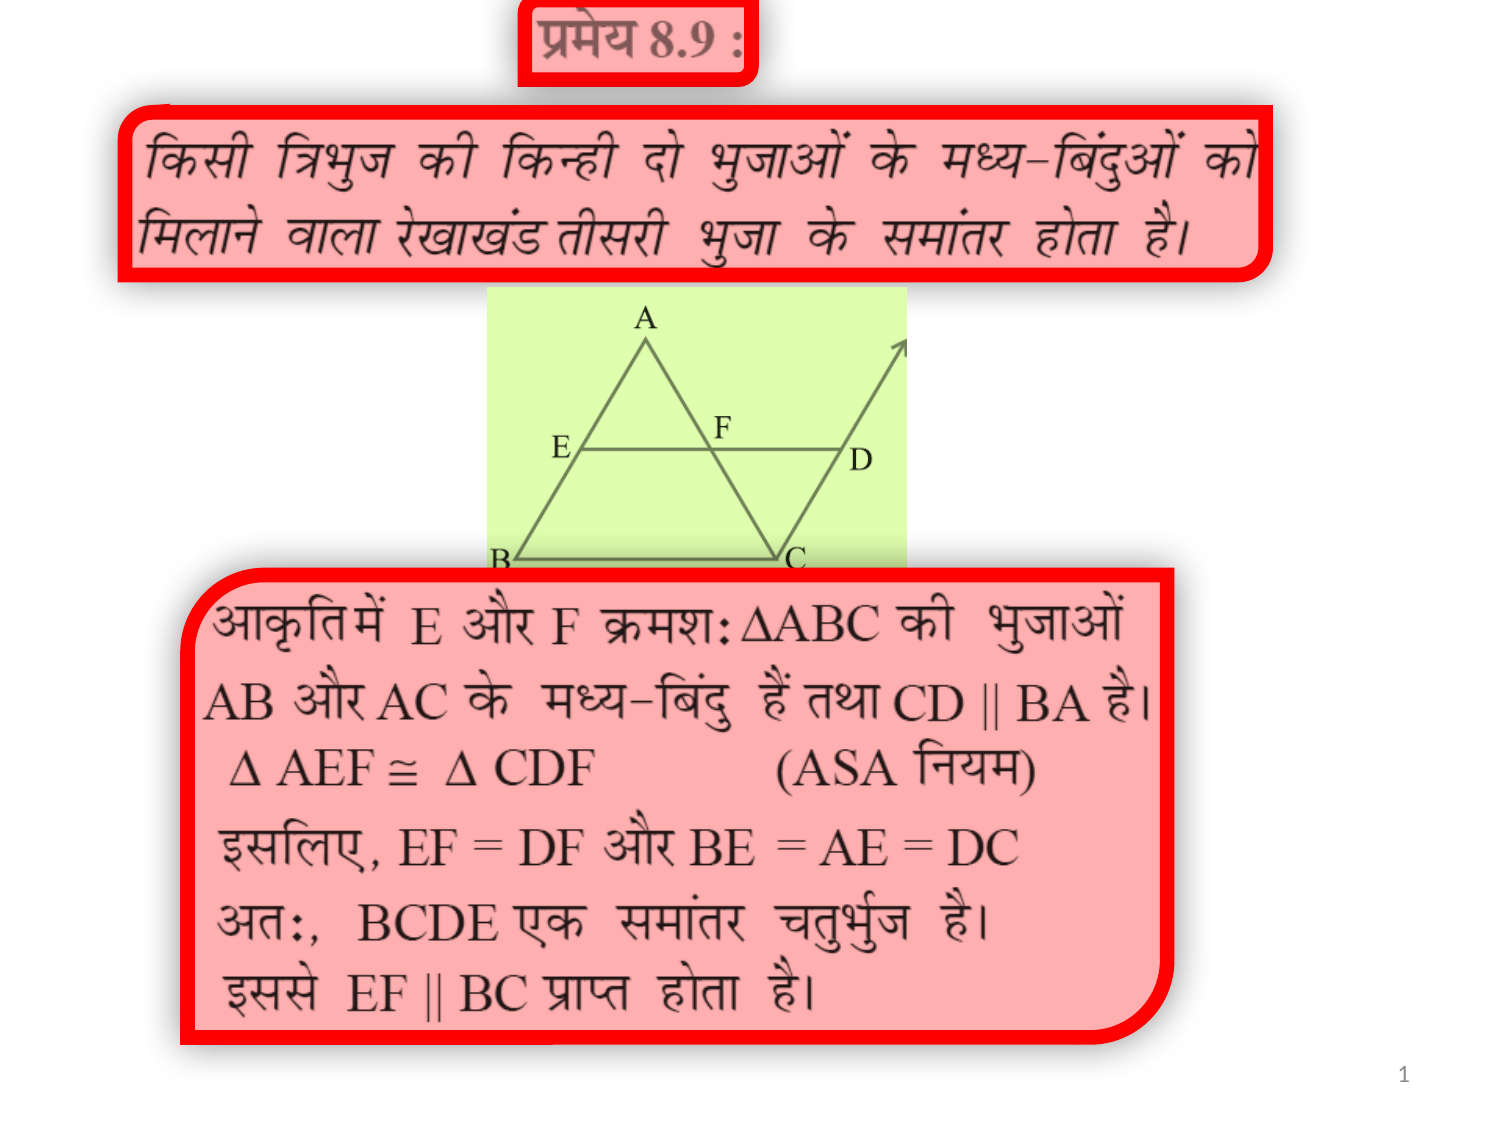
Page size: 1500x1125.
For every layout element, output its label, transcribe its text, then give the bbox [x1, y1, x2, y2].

slide_number 1 [1074, 1042, 1425, 1103]
picture [187, 287, 1168, 1038]
picture [524, 0, 752, 80]
picture [124, 112, 1266, 276]
